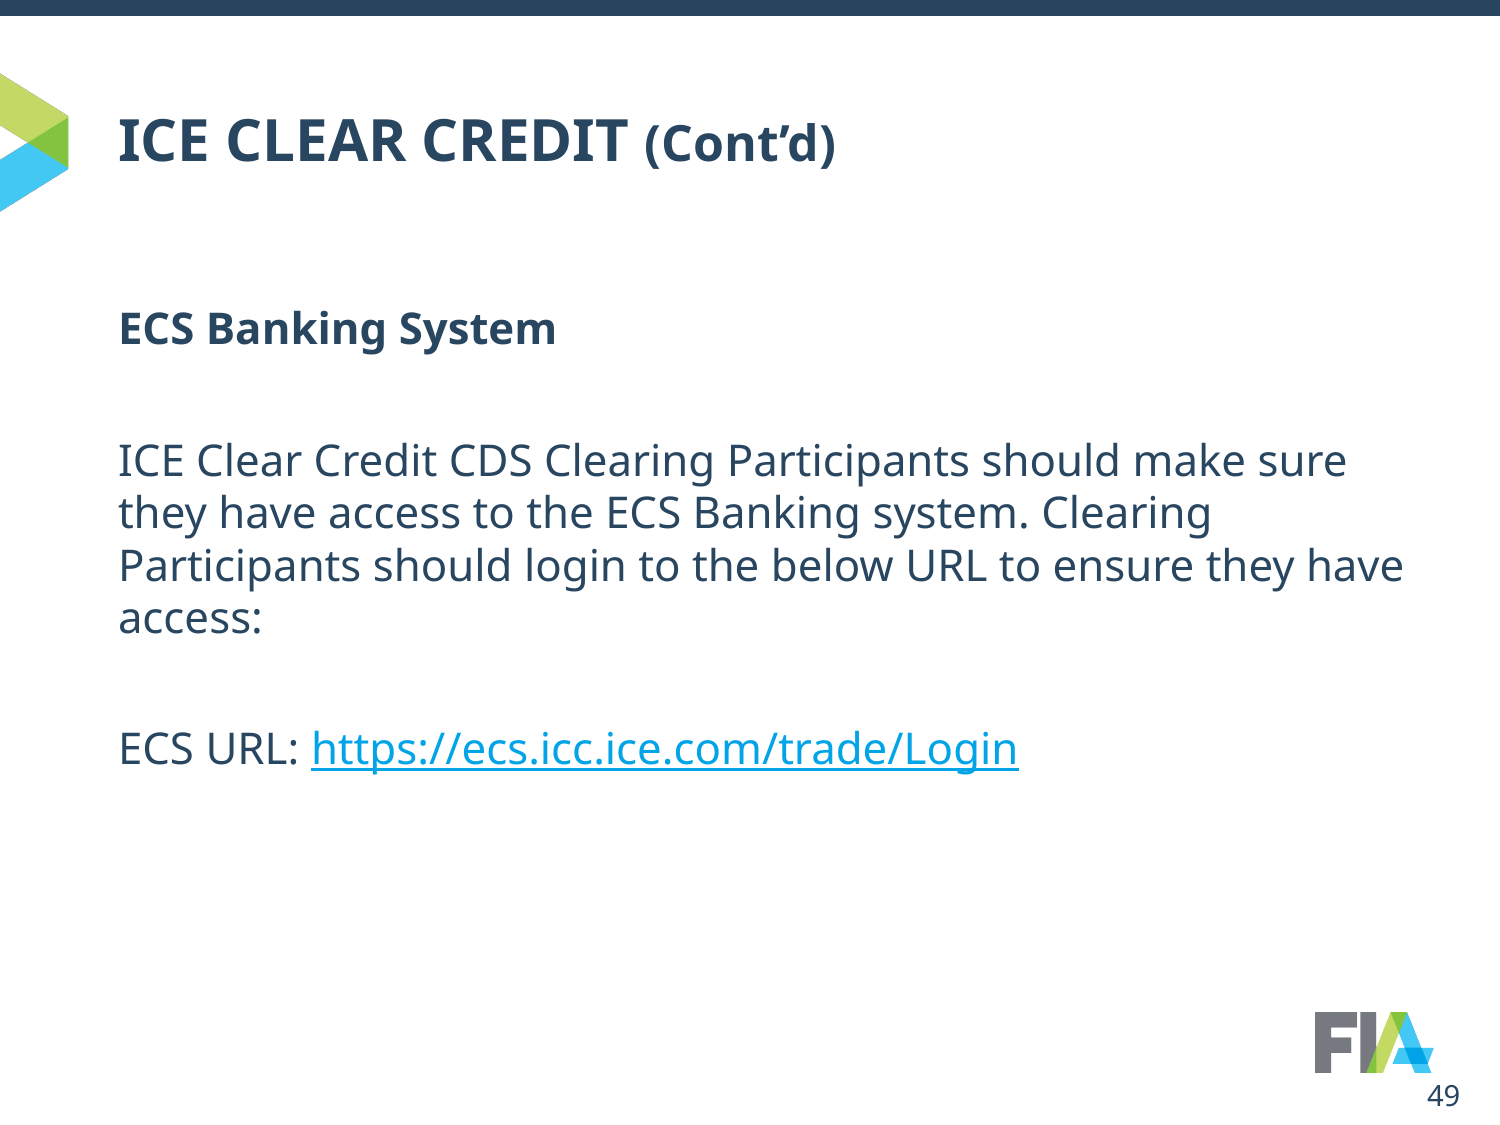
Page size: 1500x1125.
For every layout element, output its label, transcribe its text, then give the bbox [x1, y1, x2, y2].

picture [1315, 1014, 1434, 1073]
list ECS Banking System ICE Clear Credit CDS Clearing Participants should make sure they have access to the ECS Banking system. Clearing Participants should login to the below URL to ensure they have access: ECS URL: https://ecs.icc.ice.com/trade/Login [103, 299, 1454, 1014]
title ICE CLEAR CREDIT (Cont’d) [103, 33, 1397, 251]
